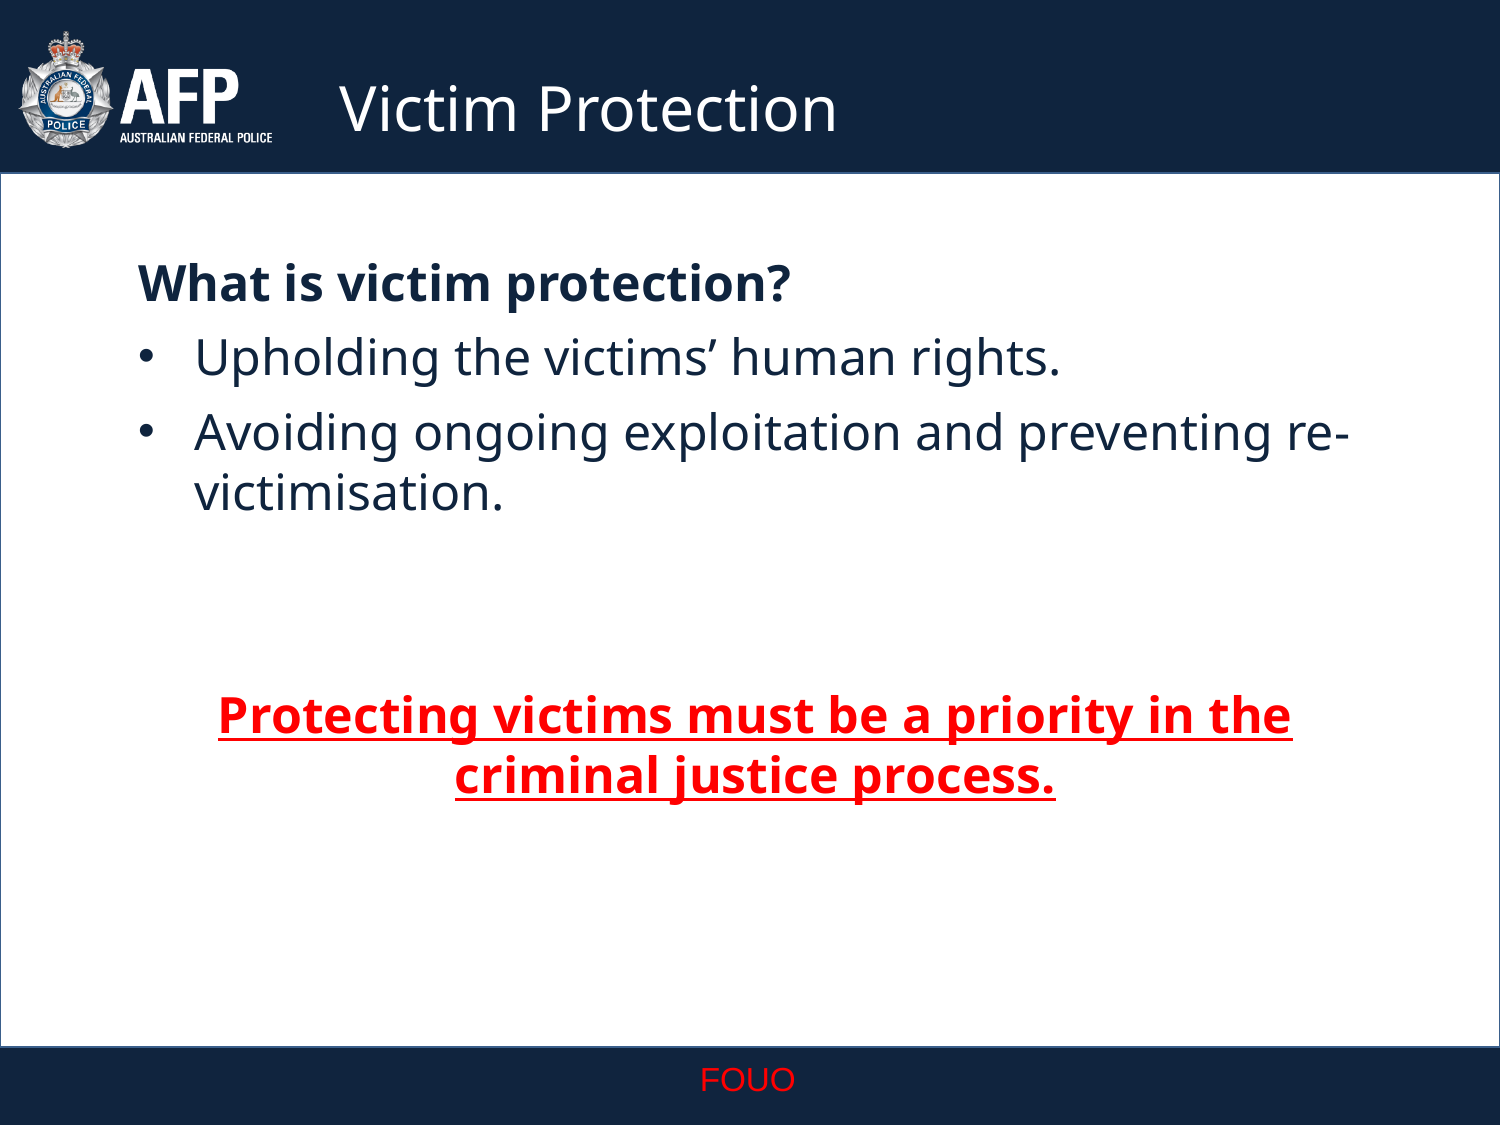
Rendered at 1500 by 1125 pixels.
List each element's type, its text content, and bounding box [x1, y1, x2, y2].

picture [18, 31, 272, 148]
list What is victim protection? Upholding the victims’ human rights. Avoiding ongoing exploitation and preventing re-victimisation. Protecting victims must be a priority in the criminal justice process. [112, 243, 1388, 1042]
title Victim Protection [324, 42, 1429, 152]
